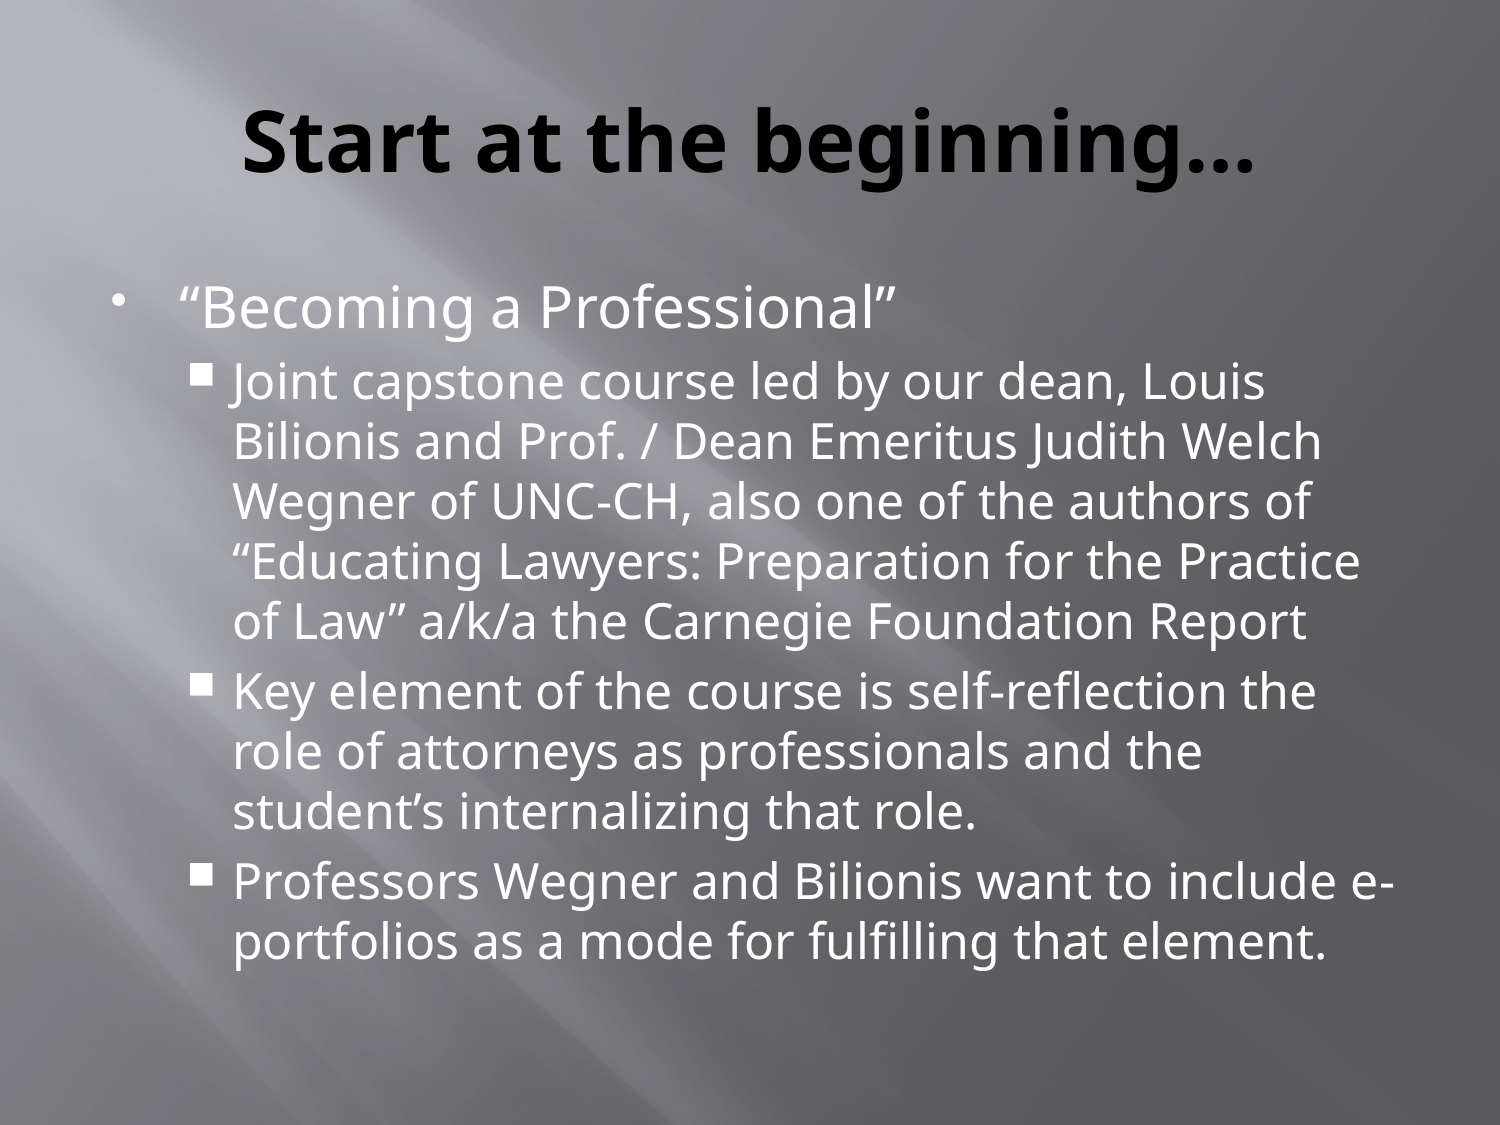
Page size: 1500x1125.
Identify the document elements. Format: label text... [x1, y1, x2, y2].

list “Becoming a Professional” Joint capstone course led by our dean, Louis Bilionis and Prof. / Dean Emeritus Judith Welch Wegner of UNC-CH, also one of the authors of “Educating Lawyers: Preparation for the Practice of Law” a/k/a the Carnegie Foundation Report Key element of the course is self-reflection the role of attorneys as professionals and the student’s internalizing that role. Professors Wegner and Bilionis want to include e-portfolios as a mode for fulfilling that element. [75, 262, 1425, 1035]
title Start at the beginning… [75, 45, 1425, 233]
